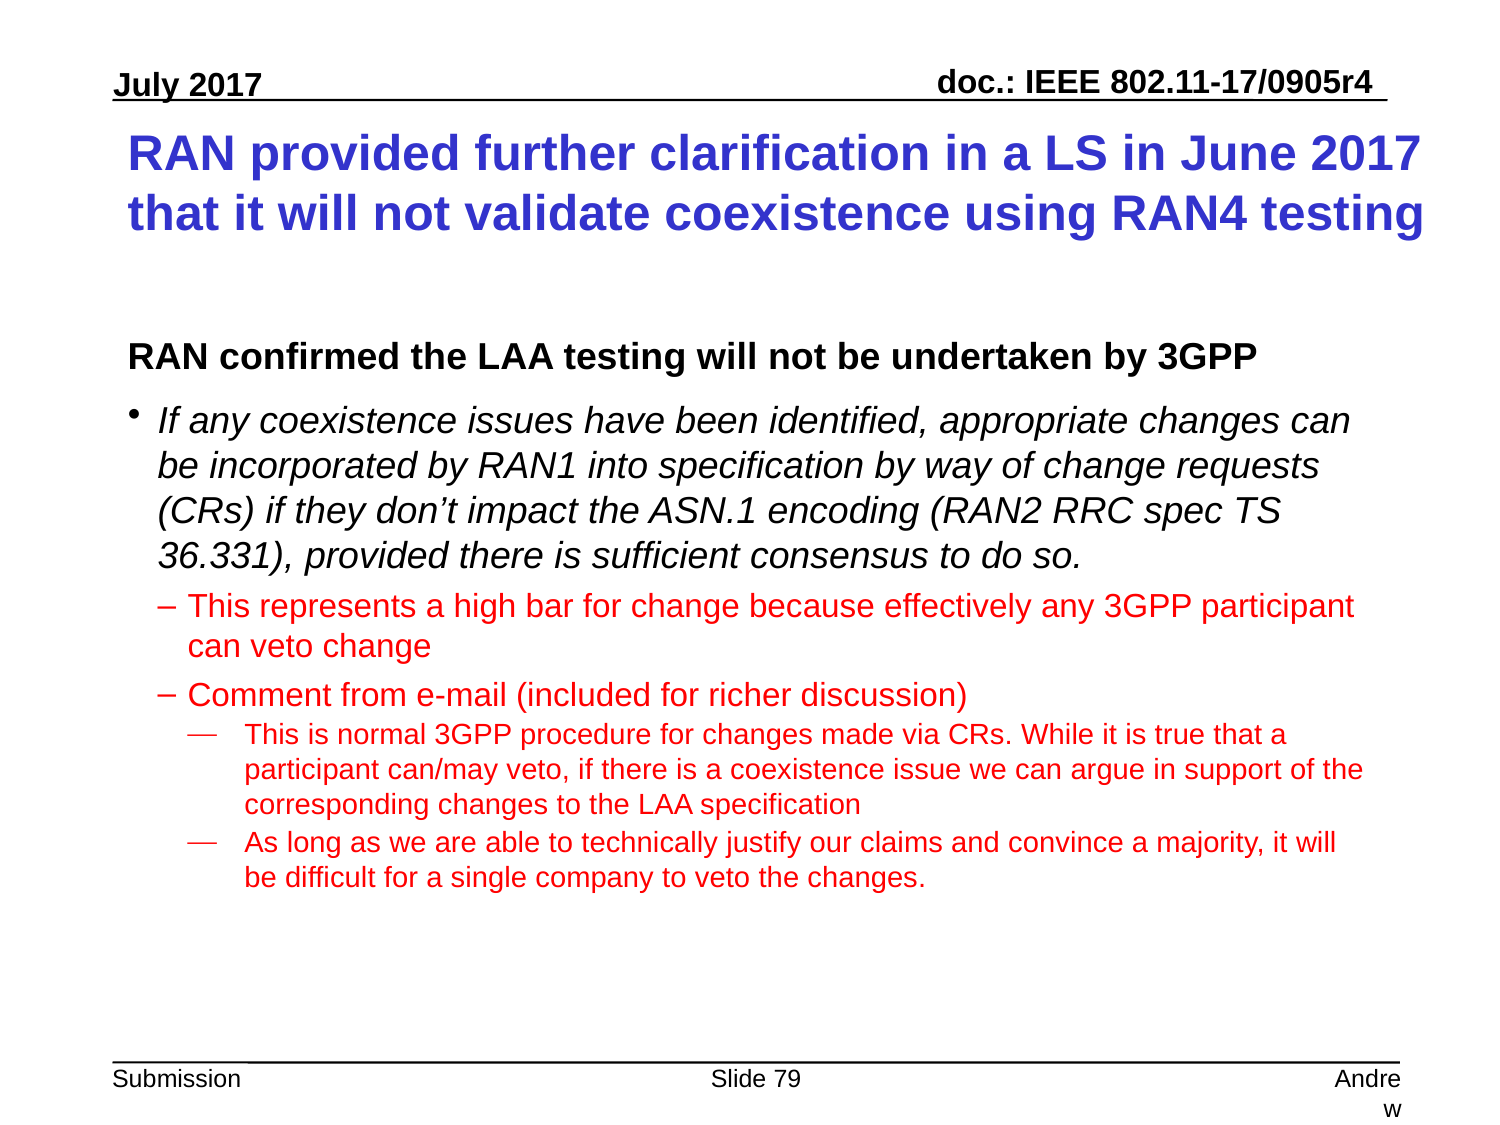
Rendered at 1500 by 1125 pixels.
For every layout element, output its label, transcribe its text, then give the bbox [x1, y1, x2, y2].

title RAN provided further clarification in a LS in June 2017 that it will not validate coexistence using RAN4 testing [112, 112, 1500, 288]
footer Andrew Myles, Cisco [1320, 1061, 1402, 1093]
list RAN confirmed the LAA testing will not be undertaken by 3GPP If any coexistence issues have been identified, appropriate changes can be incorporated by RAN1 into specification by way of change requests (CRs) if they don’t impact the ASN.1 encoding (RAN2 RRC spec TS 36.331), provided there is sufficient consensus to do so. This represents a high bar for change because effectively any 3GPP participant can veto change Comment from e-mail (included for richer discussion) This is normal 3GPP procedure for changes made via CRs. While it is true that a participant can/may veto, if there is a coexistence issue we can argue in support of the corresponding changes to the LAA specification As long as we are able to technically justify our claims and convince a majority, it will be difficult for a single company to veto the changes. [112, 324, 1388, 1000]
slide_number Slide 79 [709, 1061, 803, 1093]
